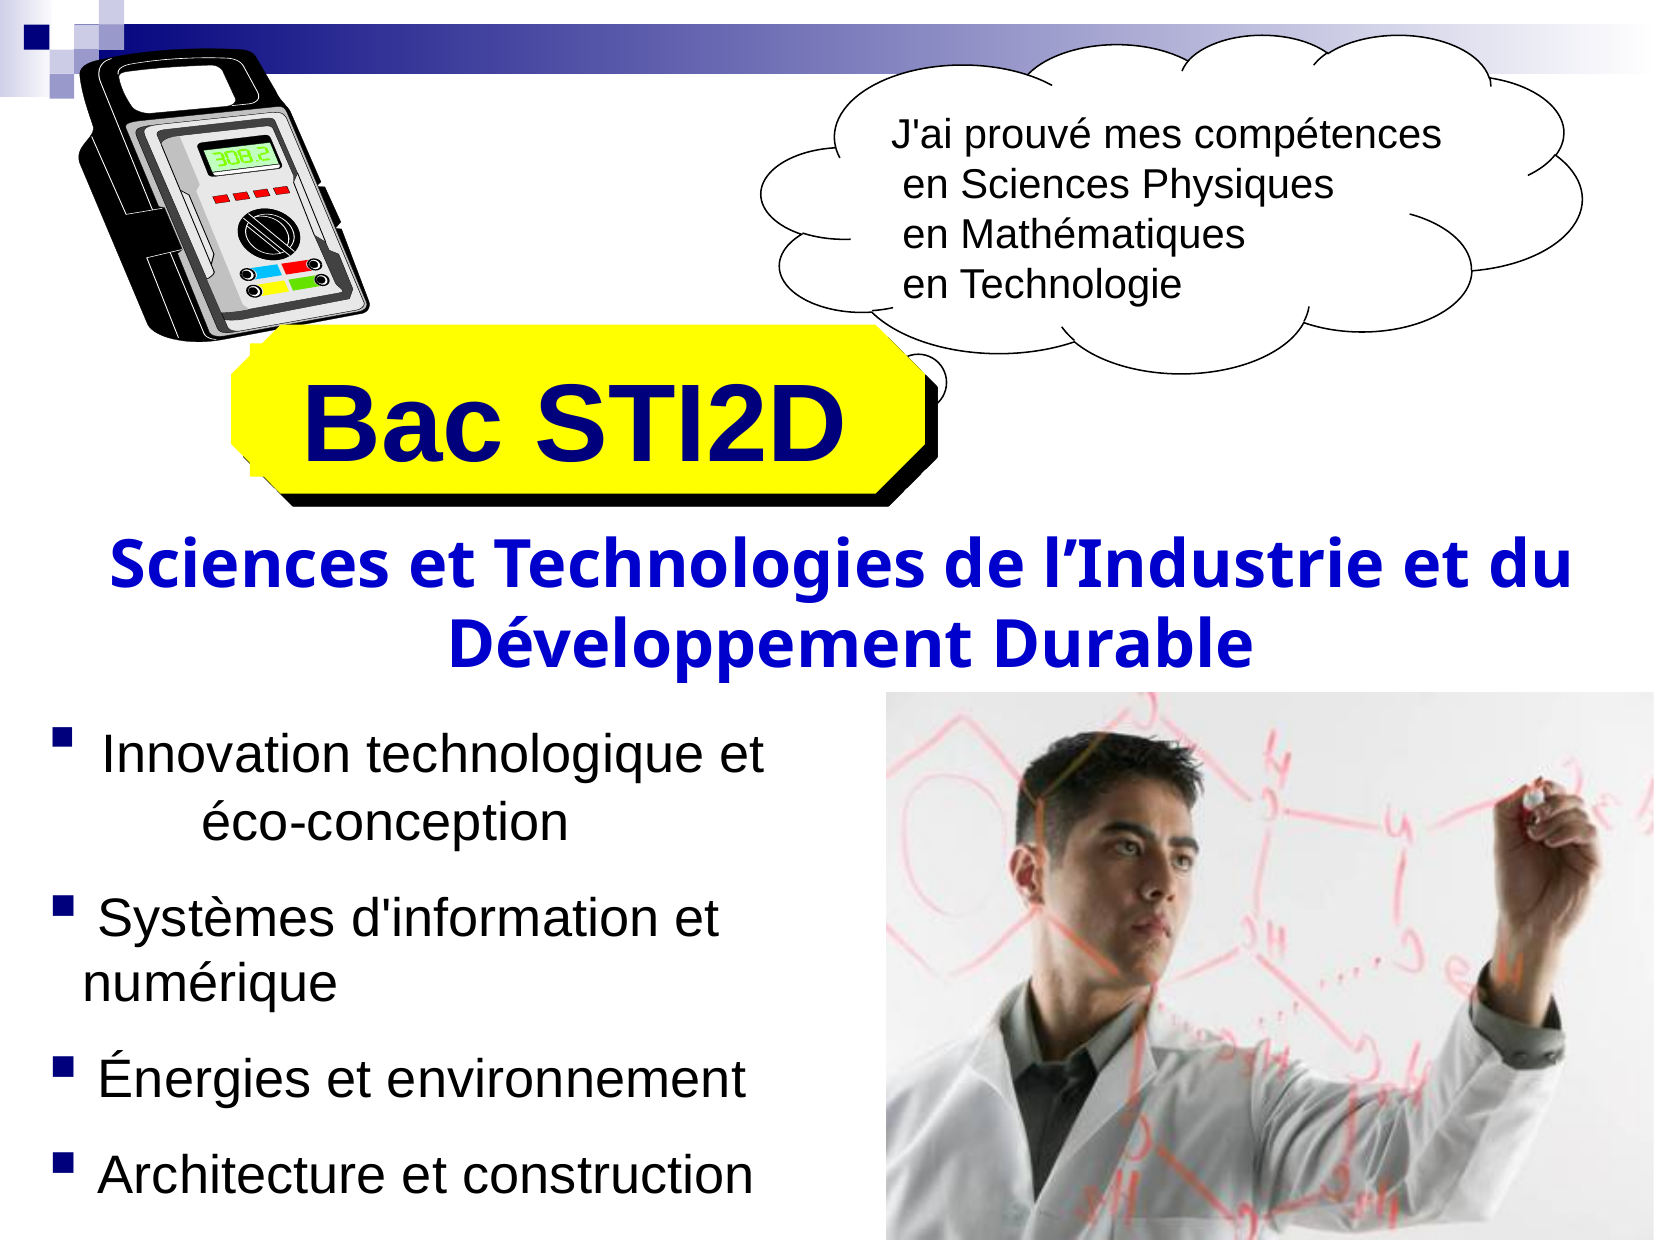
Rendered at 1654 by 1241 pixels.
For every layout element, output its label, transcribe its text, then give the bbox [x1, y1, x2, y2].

text_box Sciences et Technologies de l’Industrie et du Développement Durable [94, 513, 1608, 689]
picture [885, 692, 1654, 1241]
picture [71, 46, 372, 347]
text_box [1119, 365, 1243, 374]
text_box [212, 324, 926, 513]
text_box J'ai prouvé mes compétences en Sciences Physiques en Mathématiques en Technologie [876, 99, 1469, 365]
text_box [760, 35, 1583, 317]
text_box Innovation technologique et éco-conception Systèmes d'information et numérique Énergies et environnement Architecture et construction [32, 698, 880, 1212]
text_box [929, 365, 947, 403]
